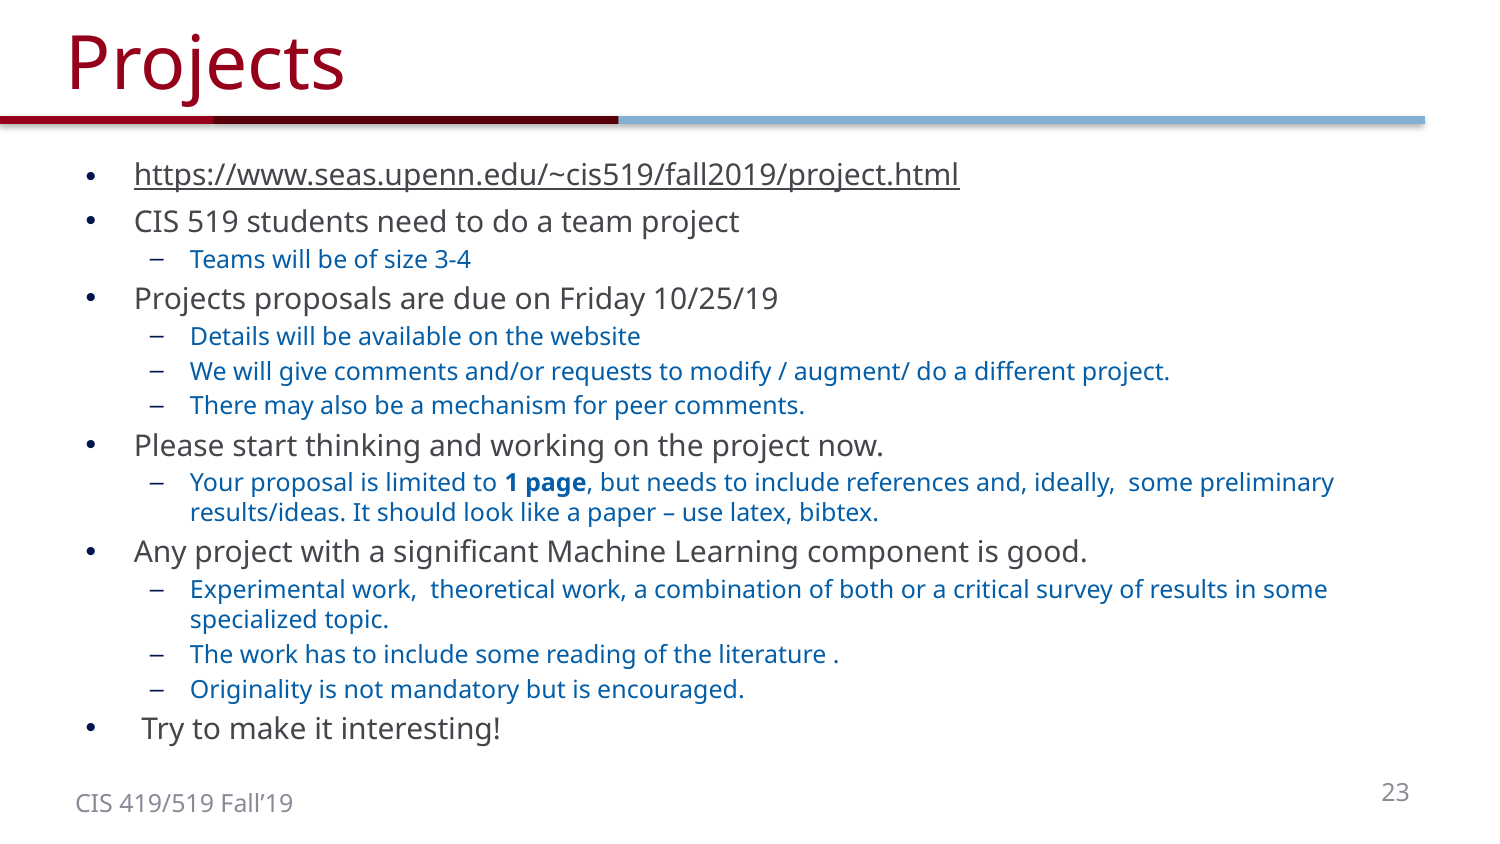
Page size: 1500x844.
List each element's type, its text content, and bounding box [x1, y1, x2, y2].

title Projects [50, 2, 1401, 117]
slide_number 23 [1074, 770, 1425, 816]
list https://www.seas.upenn.edu/~cis519/fall2019/project.html CIS 519 students need to do a team project Teams will be of size 3-4 Projects proposals are due on Friday 10/25/19 Details will be available on the website We will give comments and/or requests to modify / augment/ do a different project. There may also be a mechanism for peer comments. Please start thinking and working on the project now. Your proposal is limited to 1 page, but needs to include references and, ideally, some preliminary results/ideas. It should look like a paper – use latex, bibtex. Any project with a significant Machine Learning component is good. Experimental work, theoretical work, a combination of both or a critical survey of results in some specialized topic. The work has to include some reading of the literature . Originality is not mandatory but is encouraged. Try to make it interesting! [70, 148, 1421, 754]
